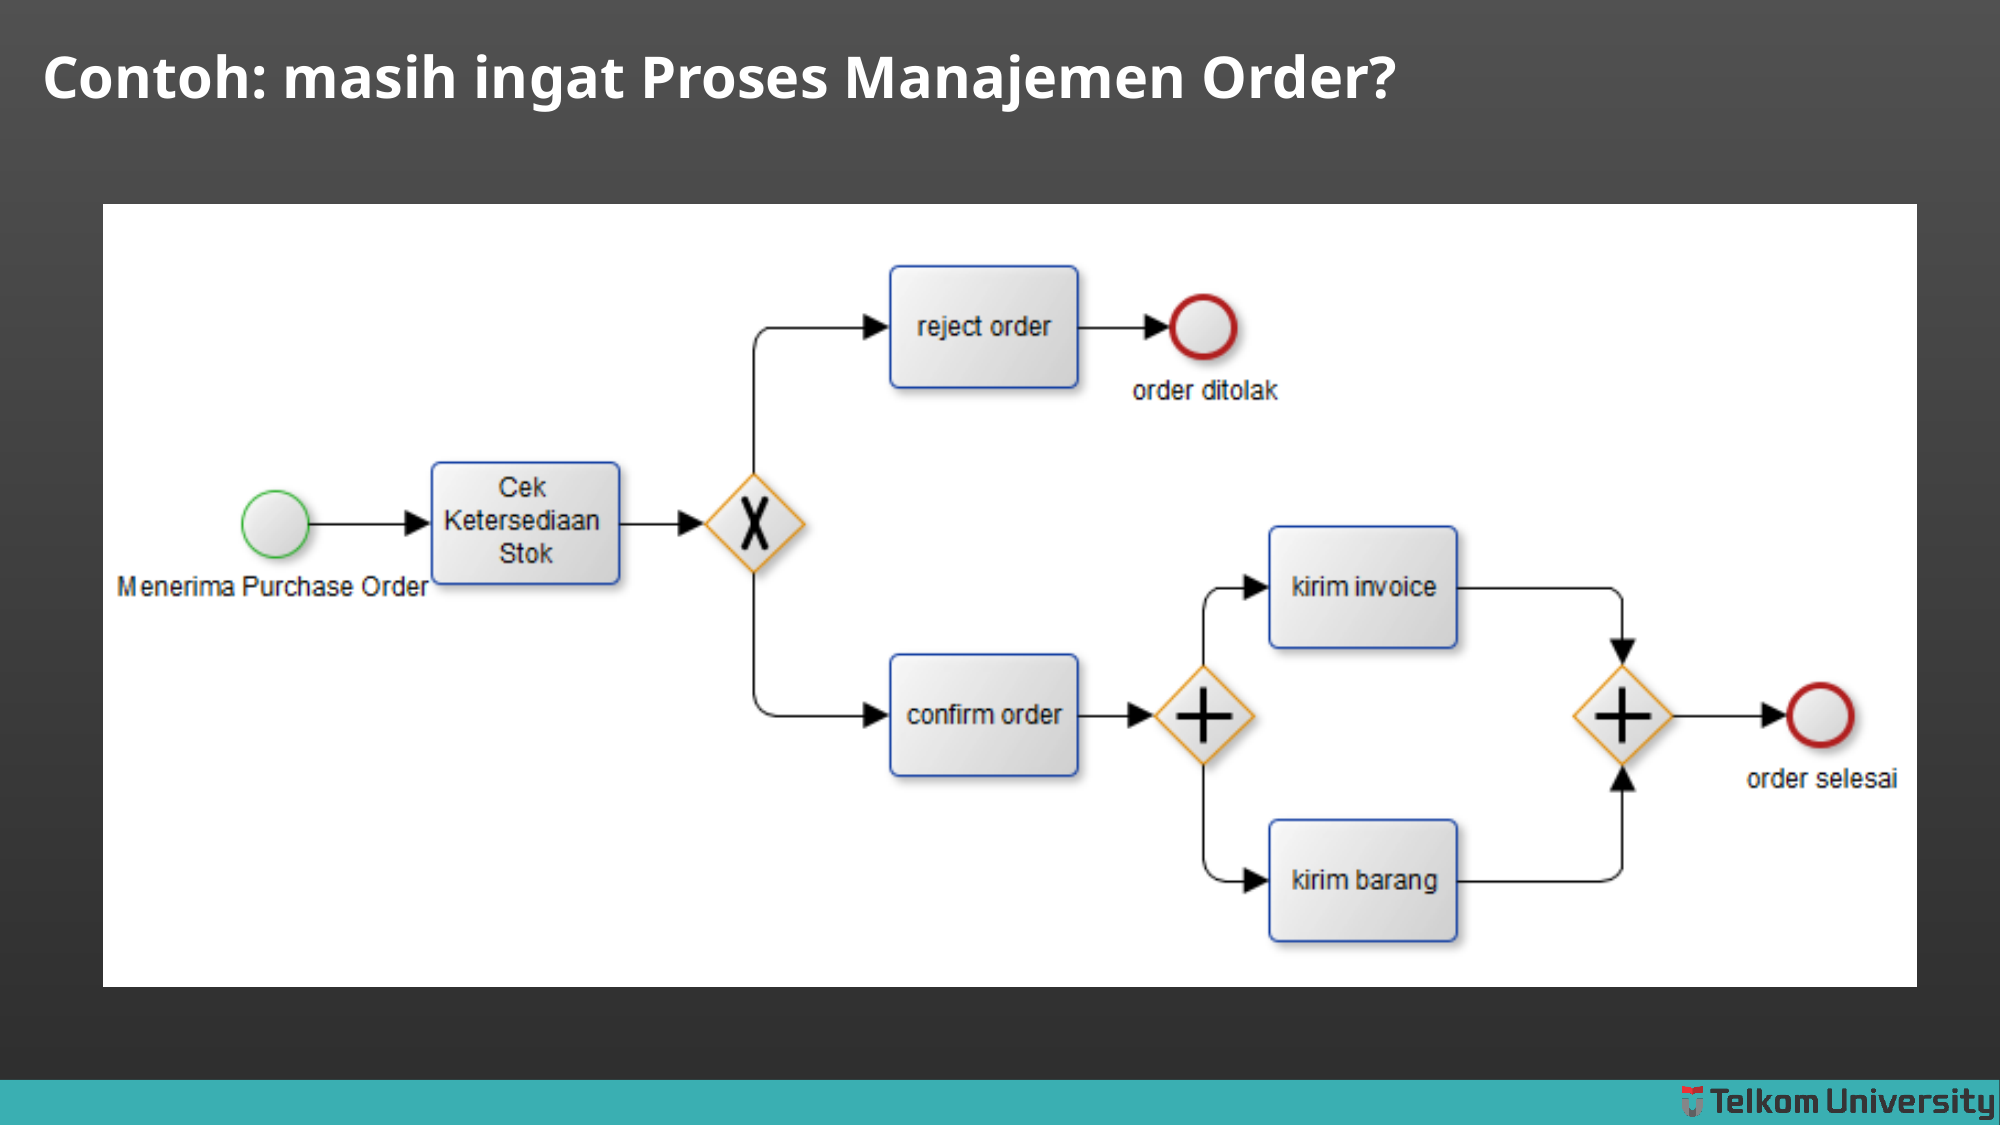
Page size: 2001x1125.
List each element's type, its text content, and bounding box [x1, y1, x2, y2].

title Contoh: masih ingat Proses Manajemen Order? [27, 23, 1588, 136]
picture [1682, 1086, 1994, 1120]
picture [103, 204, 1917, 987]
